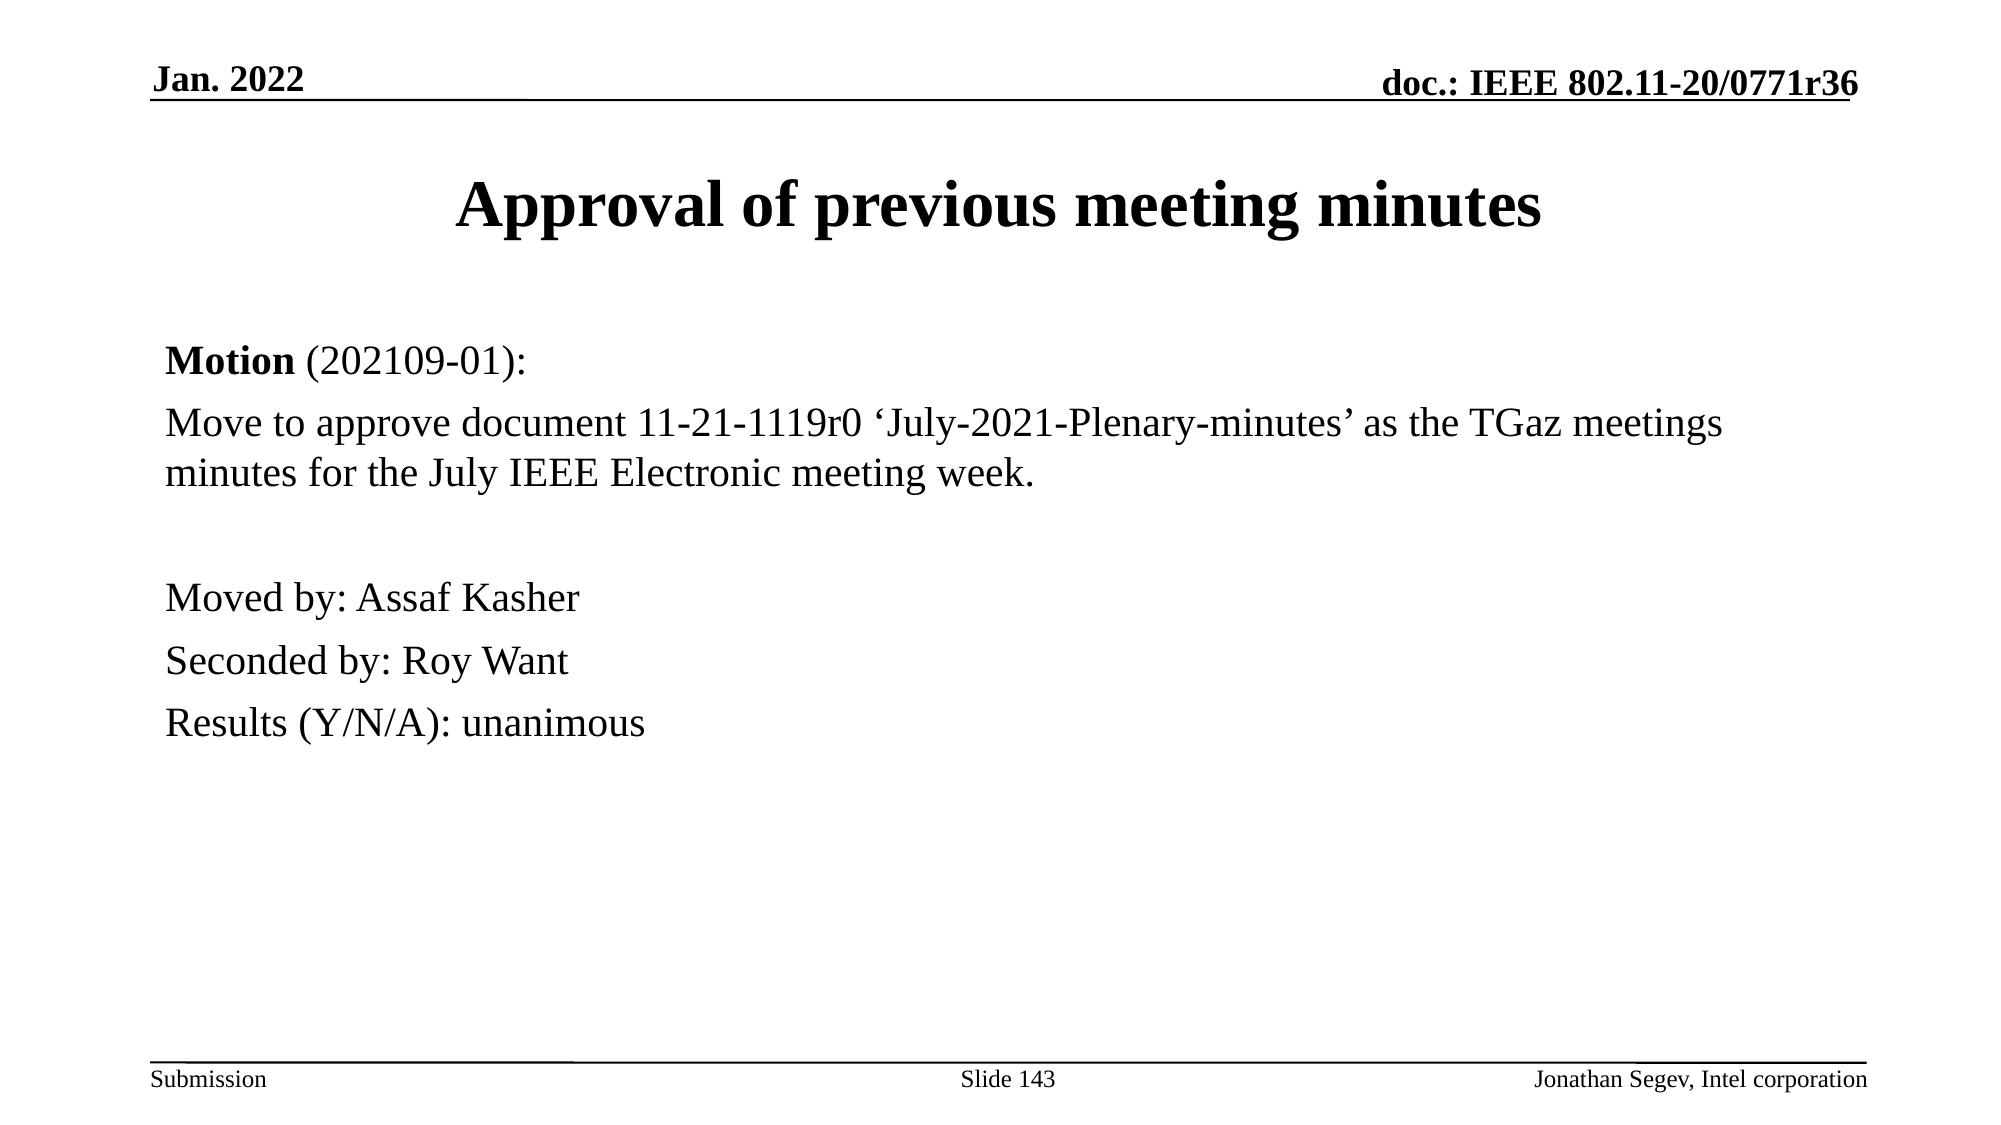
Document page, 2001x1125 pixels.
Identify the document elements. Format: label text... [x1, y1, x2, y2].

slide_number Slide 143 [950, 1061, 1067, 1123]
title Approval of previous meeting minutes [149, 112, 1850, 288]
list Motion (202109-01): Move to approve document 11-21-1119r0 ‘July-2021-Plenary-minutes’ as the TGaz meetings minutes for the July IEEE Electronic meeting week. Moved by: Assaf Kasher Seconded by: Roy Want Results (Y/N/A): unanimous [149, 324, 1850, 1000]
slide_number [152, 54, 563, 100]
footer Jonathan Segev, Intel corporation [1171, 1061, 1869, 1093]
